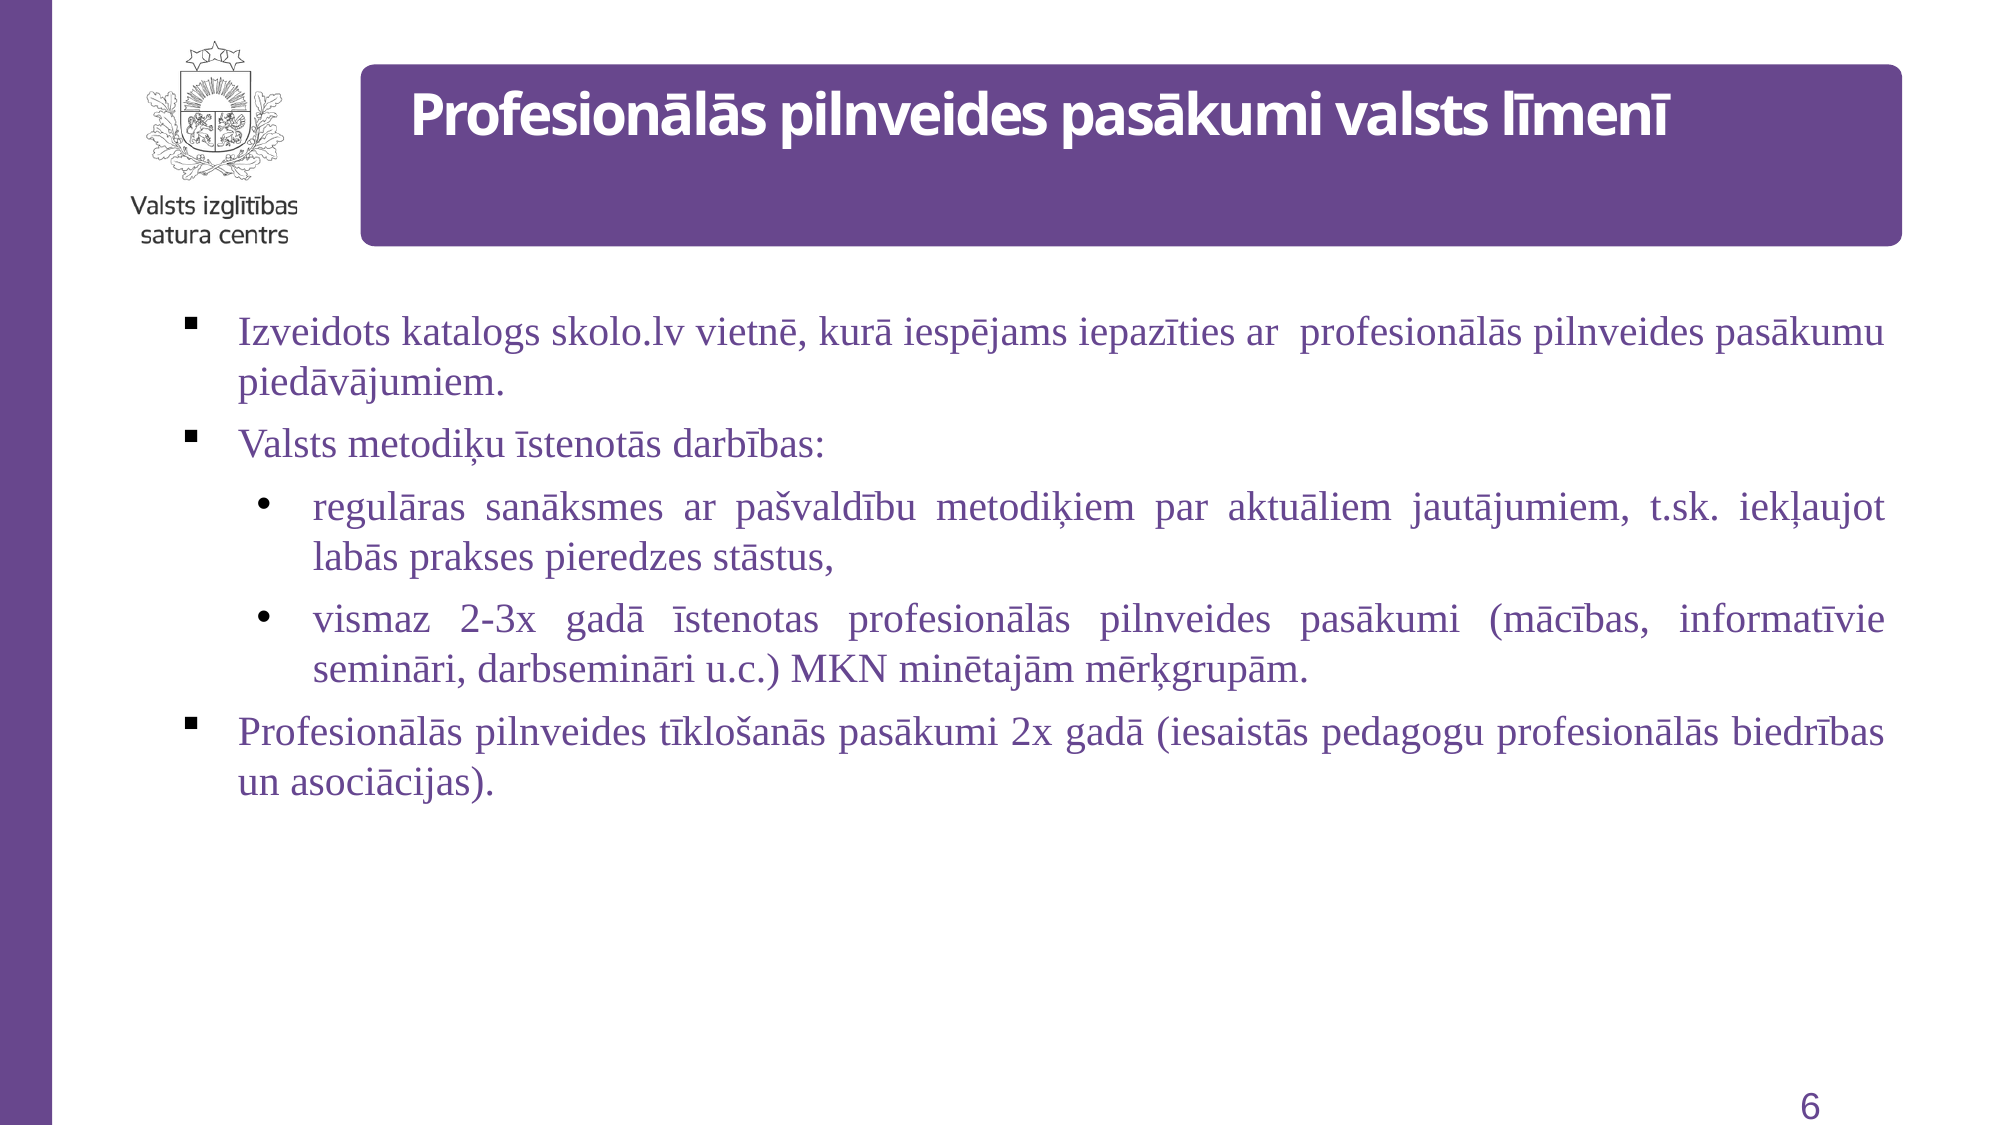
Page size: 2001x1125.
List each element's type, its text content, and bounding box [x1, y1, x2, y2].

text_box [129, 40, 298, 248]
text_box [360, 64, 1903, 247]
text_box Izveidots katalogs skolo.lv vietnē, kurā iespējams iepazīties ar profesionālās pilnveides pasākumu piedāvājumiem. Valsts metodiķu īstenotās darbības: regulāras sanāksmes ar pašvaldību metodiķiem par aktuāliem jautājumiem, t.sk. iekļaujot labās prakses pieredzes stāstus, vismaz 2-3x gadā īstenotas profesionālās pilnveides pasākumi (mācības, informatīvie semināri, darbsemināri u.c.) MKN minētajām mērķgrupām. Profesionālās pilnveides tīklošanās pasākumi 2x gadā (iesaistās pedagogu profesionālās biedrības un asociācijas). [129, 295, 1902, 1081]
slide_number 6 [1785, 1075, 2000, 1115]
